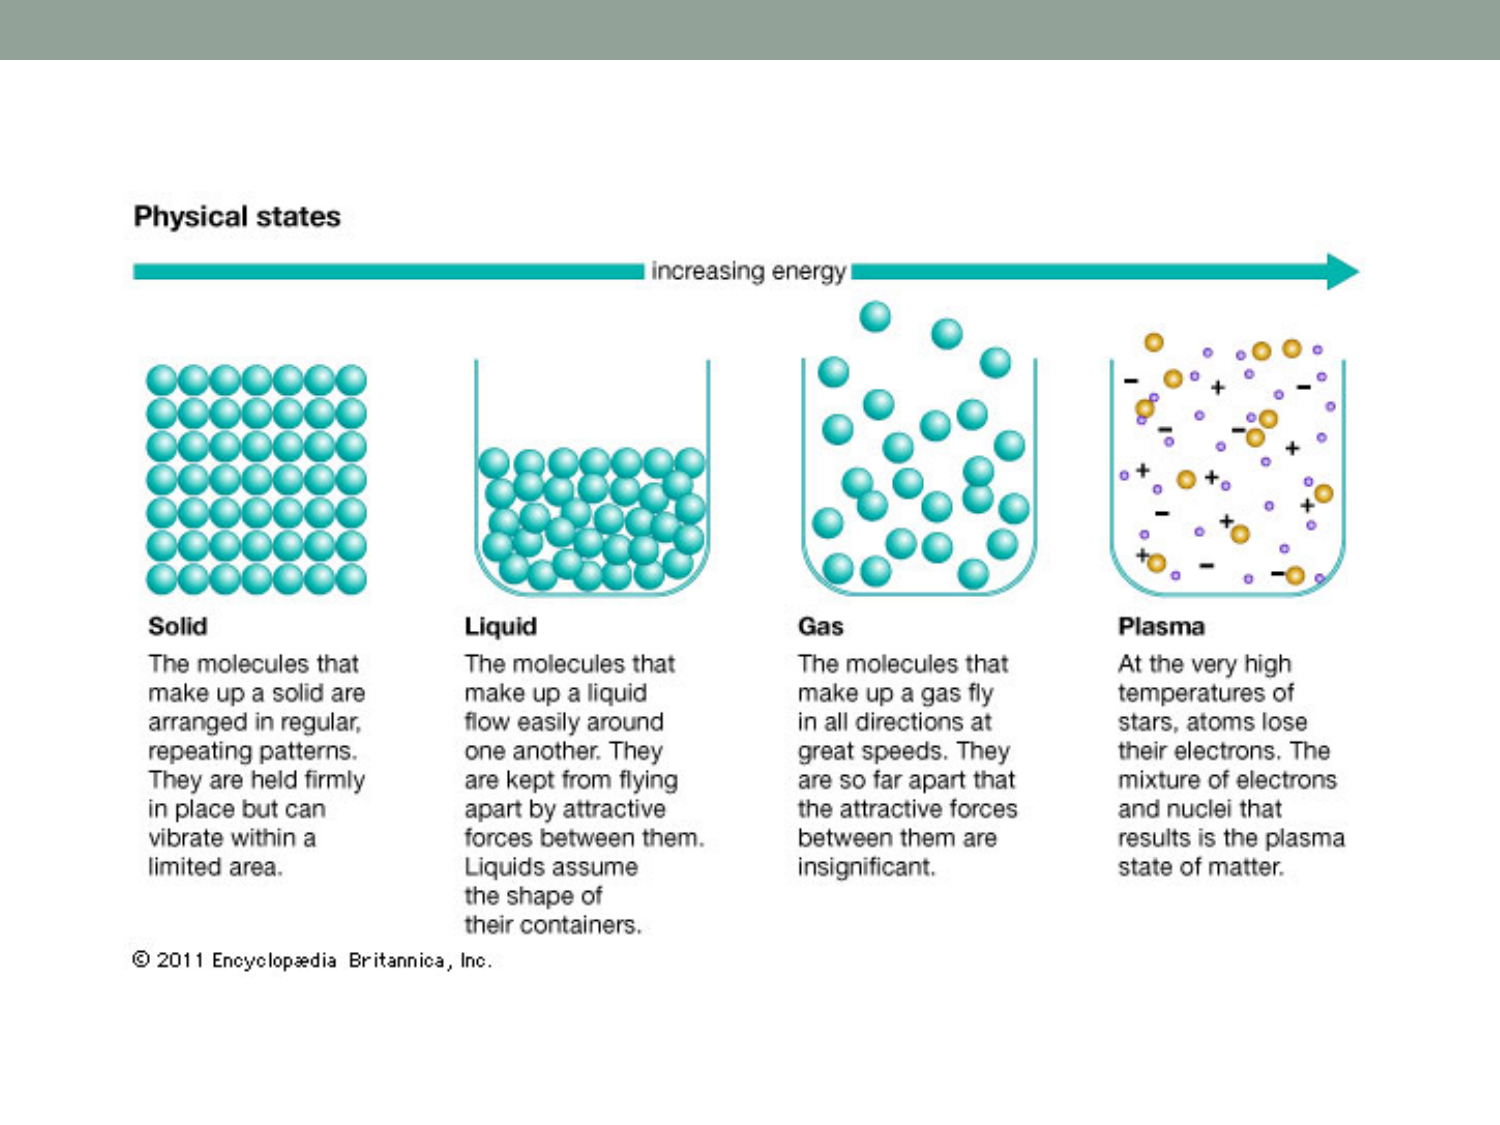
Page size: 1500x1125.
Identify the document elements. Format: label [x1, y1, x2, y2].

picture [123, 191, 1365, 978]
